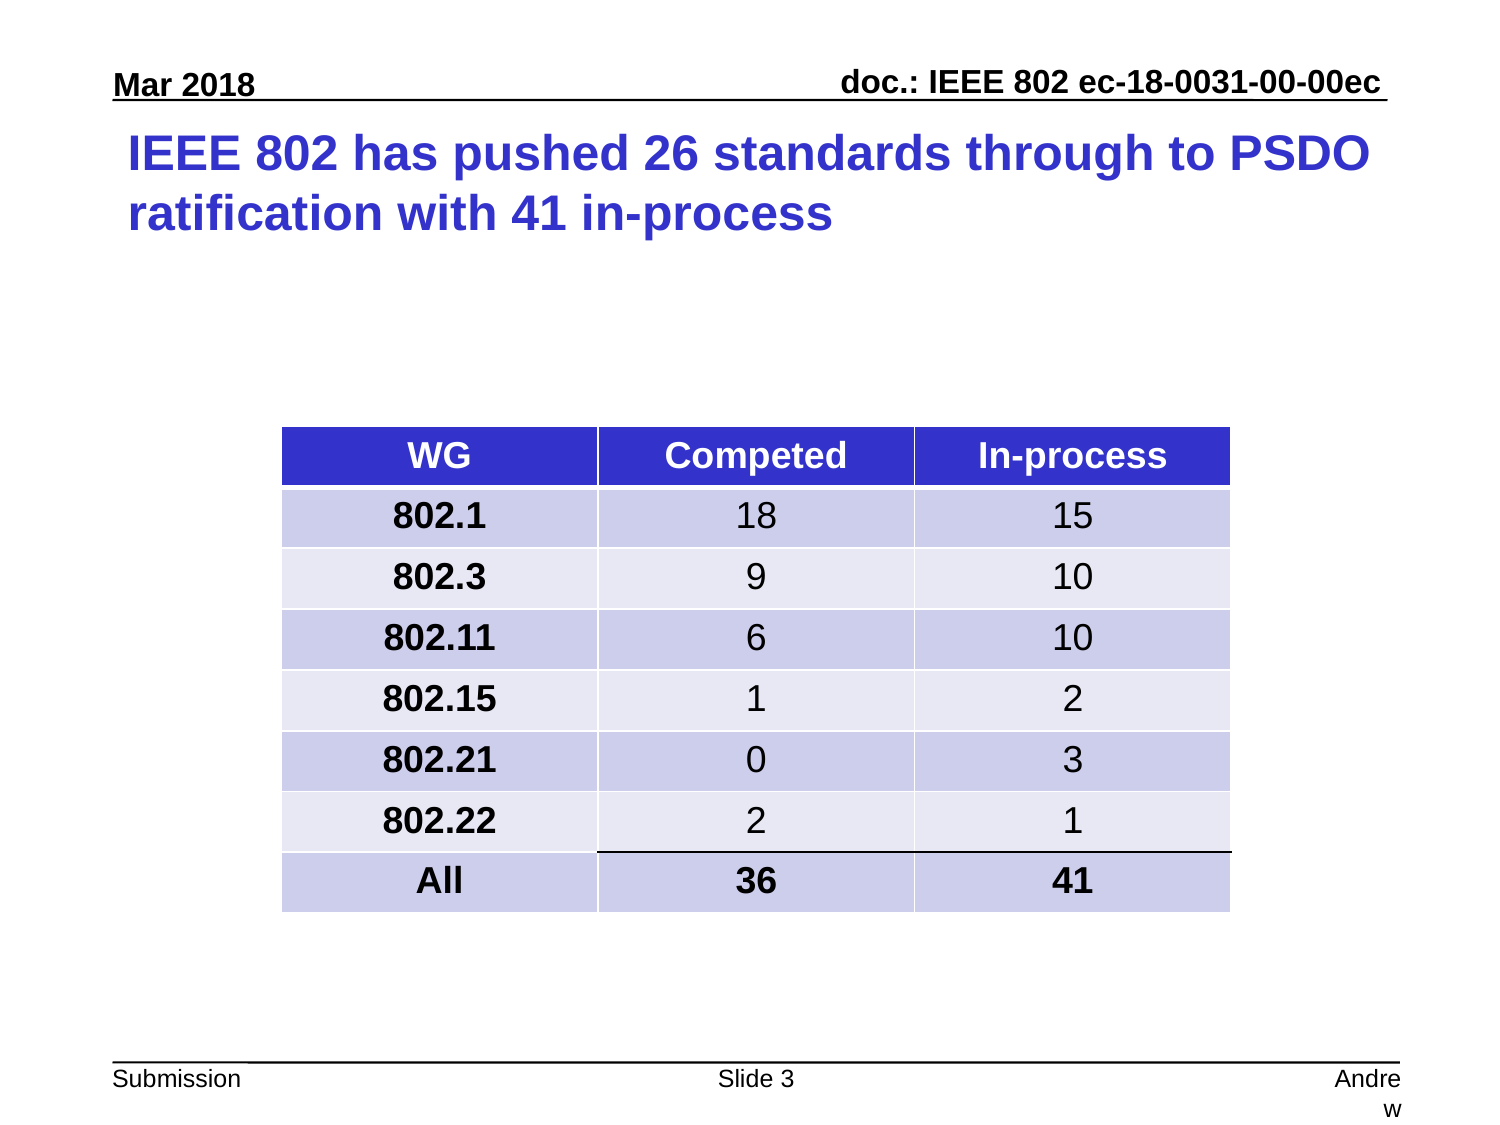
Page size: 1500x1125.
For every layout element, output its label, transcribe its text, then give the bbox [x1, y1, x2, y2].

table_header WG [282, 427, 597, 485]
table_cell 1 [915, 792, 1230, 851]
table_cell 2 [915, 671, 1230, 730]
title IEEE 802 has pushed 26 standards through to PSDO ratification with 41 in-process [112, 112, 1388, 288]
table_cell 802.11 [282, 610, 597, 669]
table_cell 2 [599, 792, 914, 851]
table_header Competed [599, 427, 914, 485]
slide_number Slide 3 [709, 1061, 803, 1093]
table_cell All [282, 853, 597, 912]
table_cell 802.1 [282, 490, 597, 547]
table_cell 802.21 [282, 732, 597, 791]
table_cell 36 [599, 853, 914, 912]
table_cell 802.22 [282, 792, 597, 851]
table_cell 15 [915, 490, 1230, 547]
table_header In-process [915, 427, 1230, 485]
table_cell 802.3 [282, 549, 597, 608]
table_cell 802.15 [282, 671, 597, 730]
table_cell 1 [599, 671, 914, 730]
table_cell 0 [599, 732, 914, 791]
table_cell 41 [915, 853, 1230, 912]
table_cell 6 [599, 610, 914, 669]
table_cell 3 [915, 732, 1230, 791]
footer Andrew Myles, Cisco [1320, 1061, 1402, 1093]
table_cell 9 [599, 549, 914, 608]
table_cell 10 [915, 549, 1230, 608]
table_cell 18 [599, 490, 914, 547]
table_cell 10 [915, 610, 1230, 669]
